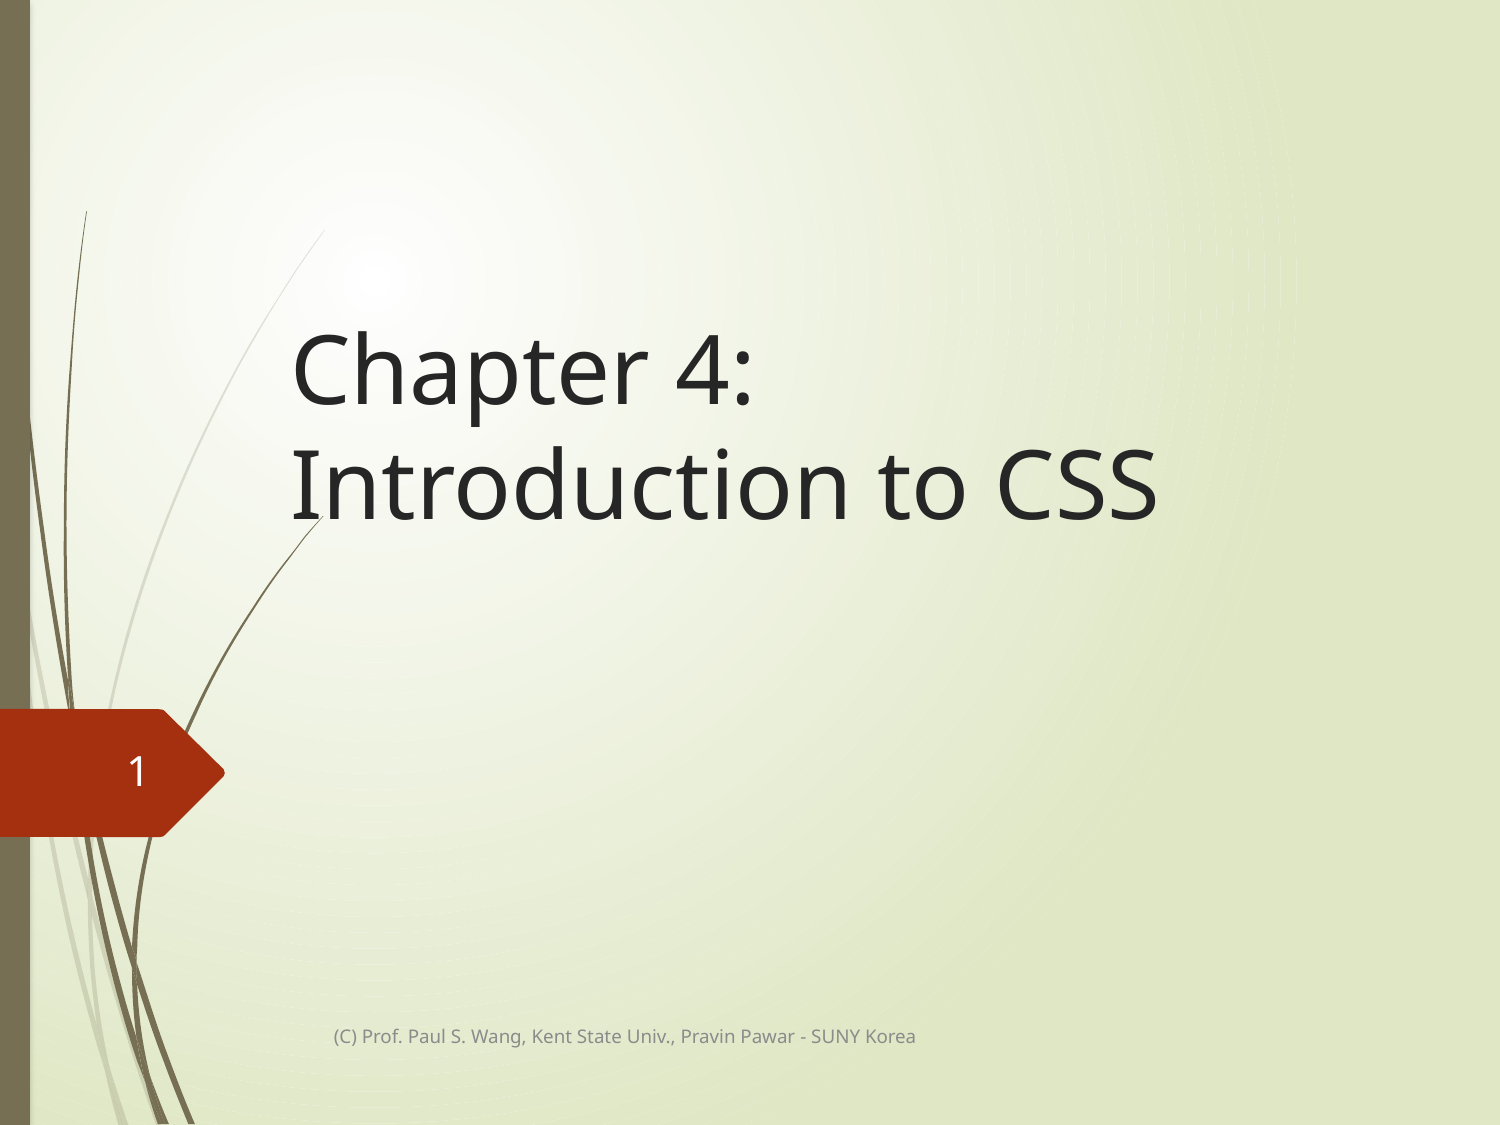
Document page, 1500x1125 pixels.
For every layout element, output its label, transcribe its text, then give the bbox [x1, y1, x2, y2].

slide_number 1 [69, 743, 166, 803]
footer (C) Prof. Paul S. Wang, Kent State Univ., Pravin Pawar - SUNY Korea [318, 1006, 1257, 1067]
title Chapter 4: Introduction to CSS [275, 174, 1358, 547]
